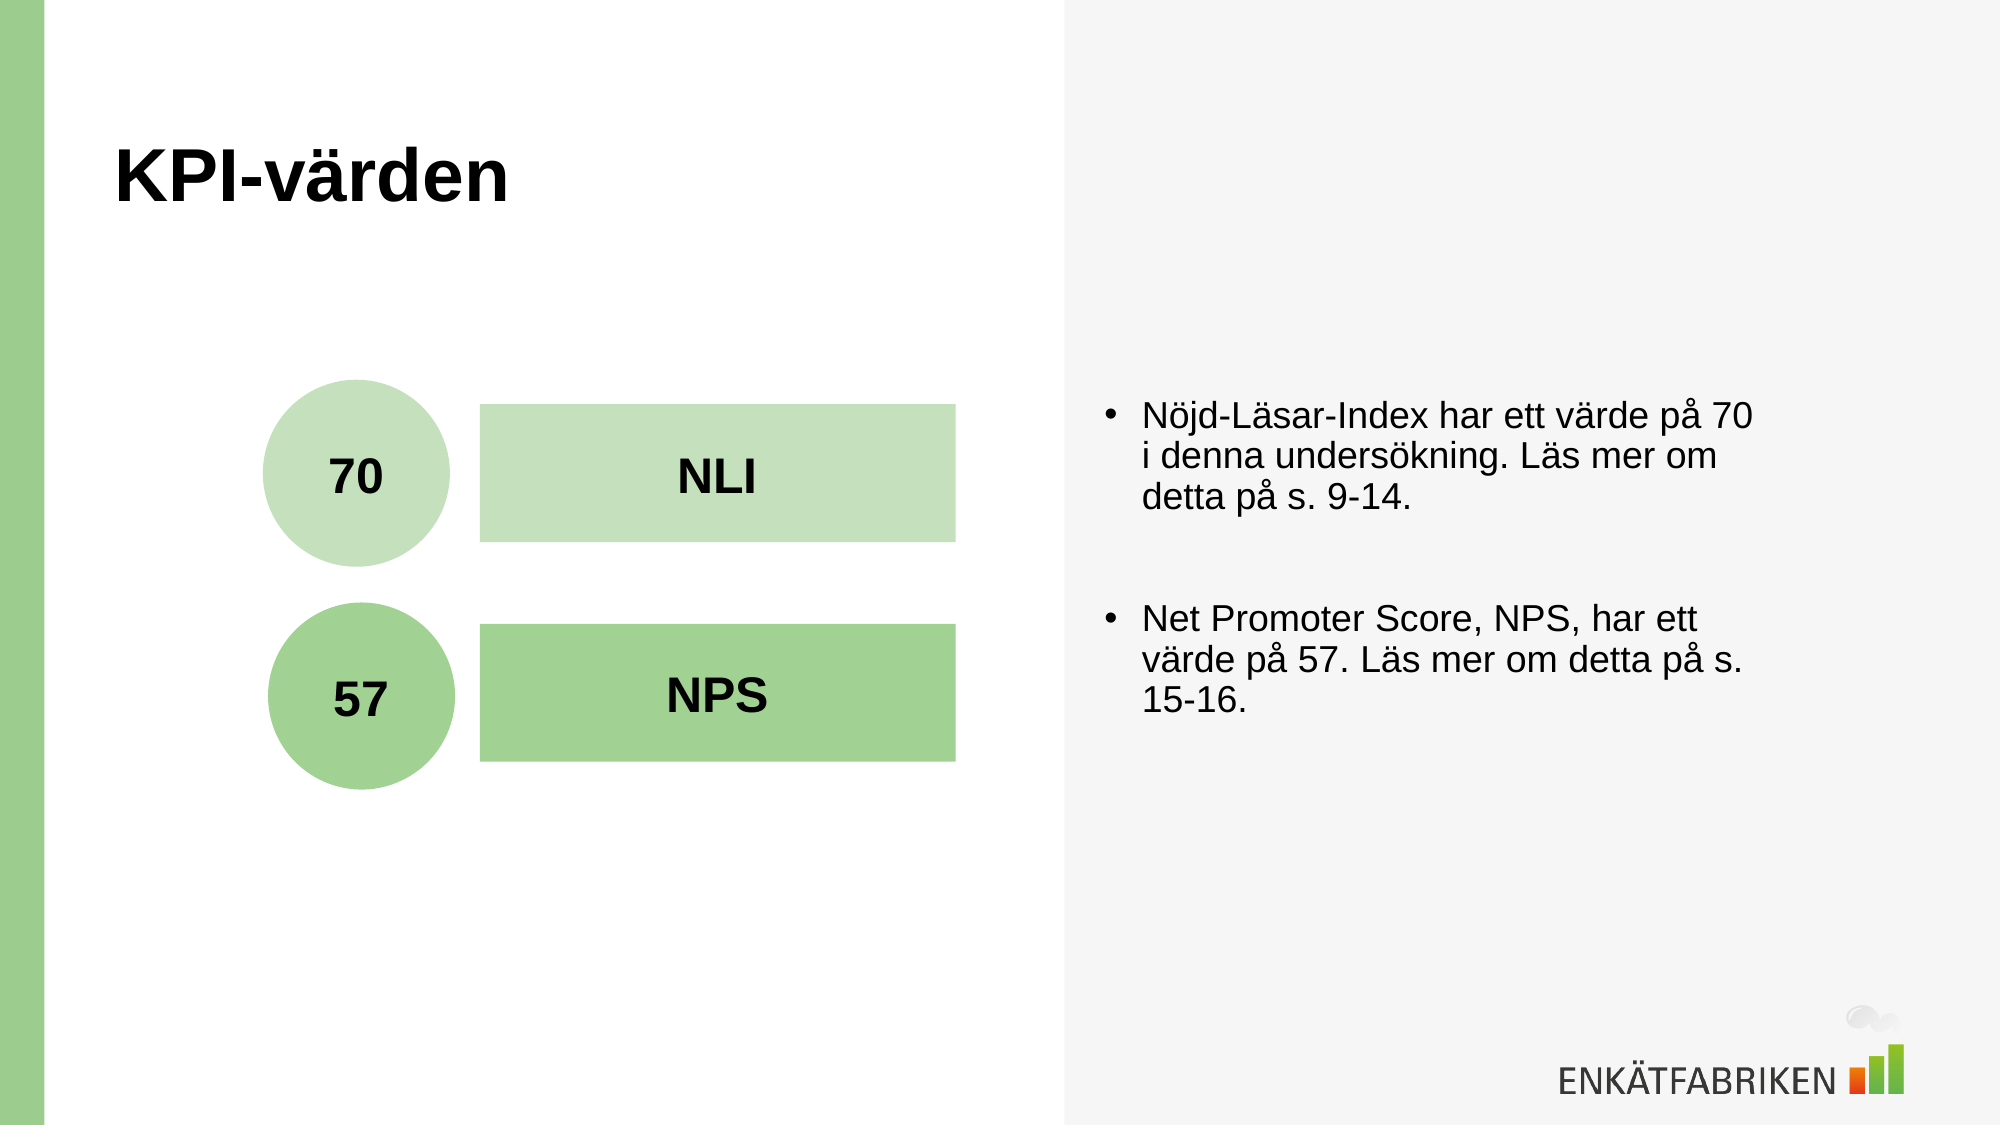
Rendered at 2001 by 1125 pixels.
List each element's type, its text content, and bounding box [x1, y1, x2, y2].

list Nöjd-Läsar-Index har ett värde på 70 i denna undersökning. Läs mer om detta på s. 9-14. Net Promoter Score, NPS, har ett värde på 57. Läs mer om detta på s. 15-16. [1089, 388, 1772, 926]
text_box NPS [479, 623, 957, 763]
picture [1560, 1005, 1904, 1094]
text_box 70 [261, 378, 451, 568]
text_box 57 [267, 601, 457, 791]
title KPI-värden [99, 76, 1892, 226]
text_box NLI [479, 403, 957, 543]
